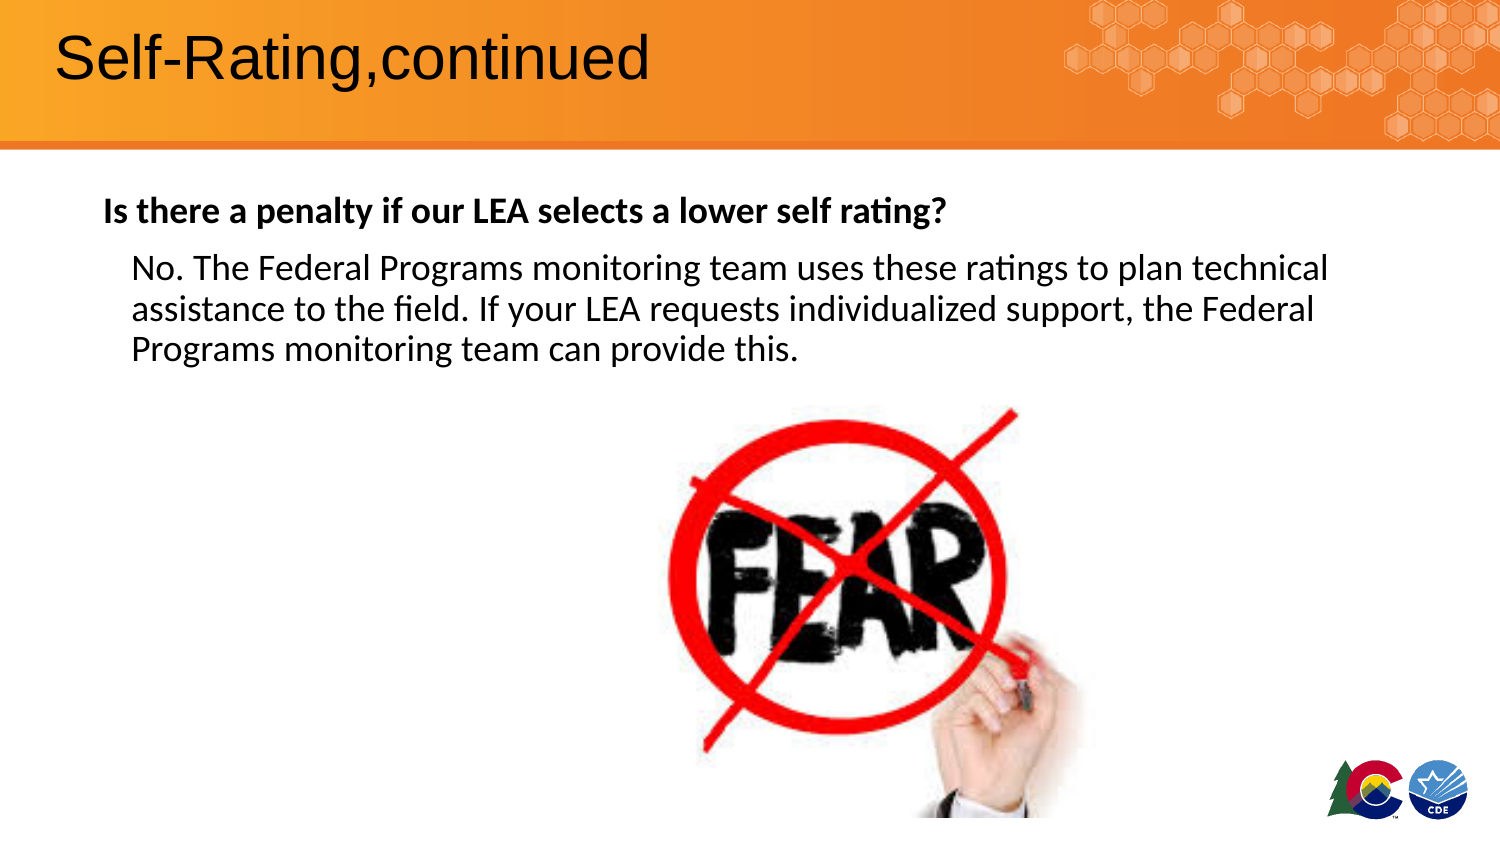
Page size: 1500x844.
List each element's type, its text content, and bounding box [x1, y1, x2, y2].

list Is there a penalty if our LEA selects a lower self rating? No. The Federal Programs monitoring team uses these ratings to plan technical assistance to the field. If your LEA requests individualized support, the Federal Programs monitoring team can provide this. [103, 191, 1397, 727]
title Self-Rating,continued [54, 25, 1047, 136]
picture [1326, 759, 1468, 820]
picture [602, 368, 1238, 819]
picture [0, 0, 1500, 150]
